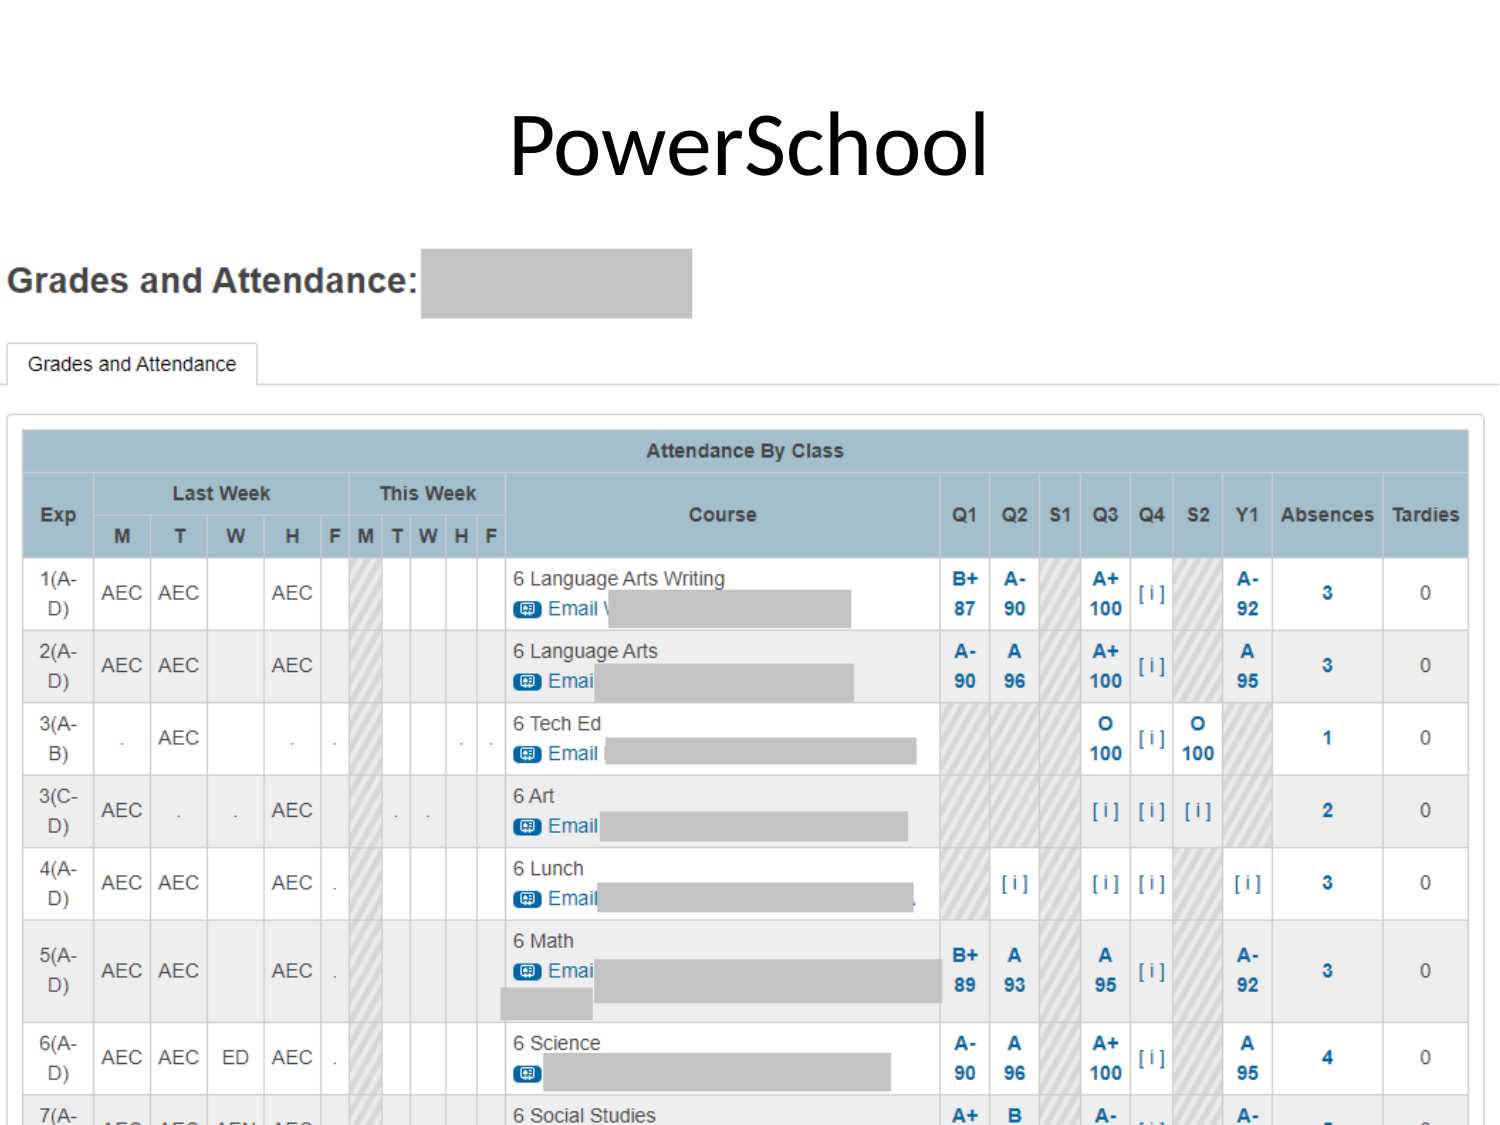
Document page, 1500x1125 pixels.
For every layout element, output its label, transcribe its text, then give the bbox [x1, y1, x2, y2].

title PowerSchool [75, 45, 1425, 230]
picture [0, 232, 1499, 1125]
